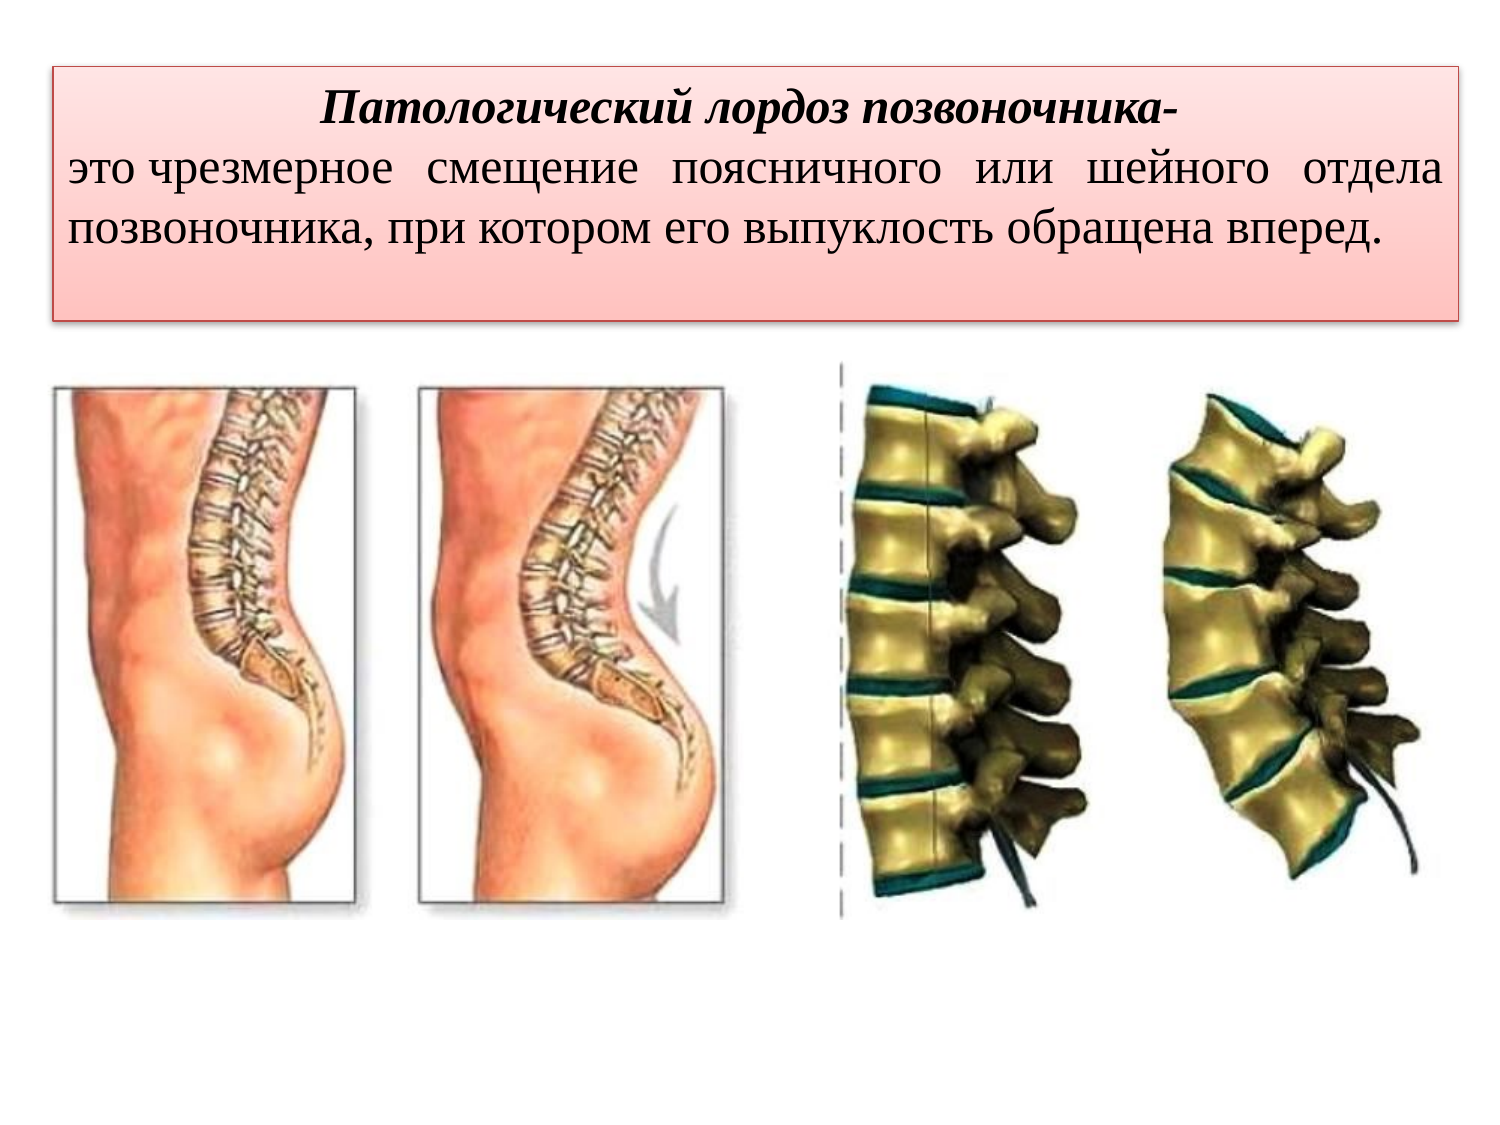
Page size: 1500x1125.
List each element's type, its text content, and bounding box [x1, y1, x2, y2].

picture [0, 349, 1500, 921]
text_box Патологический лордоз позвоночника- это чрезмерное смещение поясничного или шейного отдела позвоночника, при котором его выпуклость обращена вперед. [52, 66, 1459, 322]
